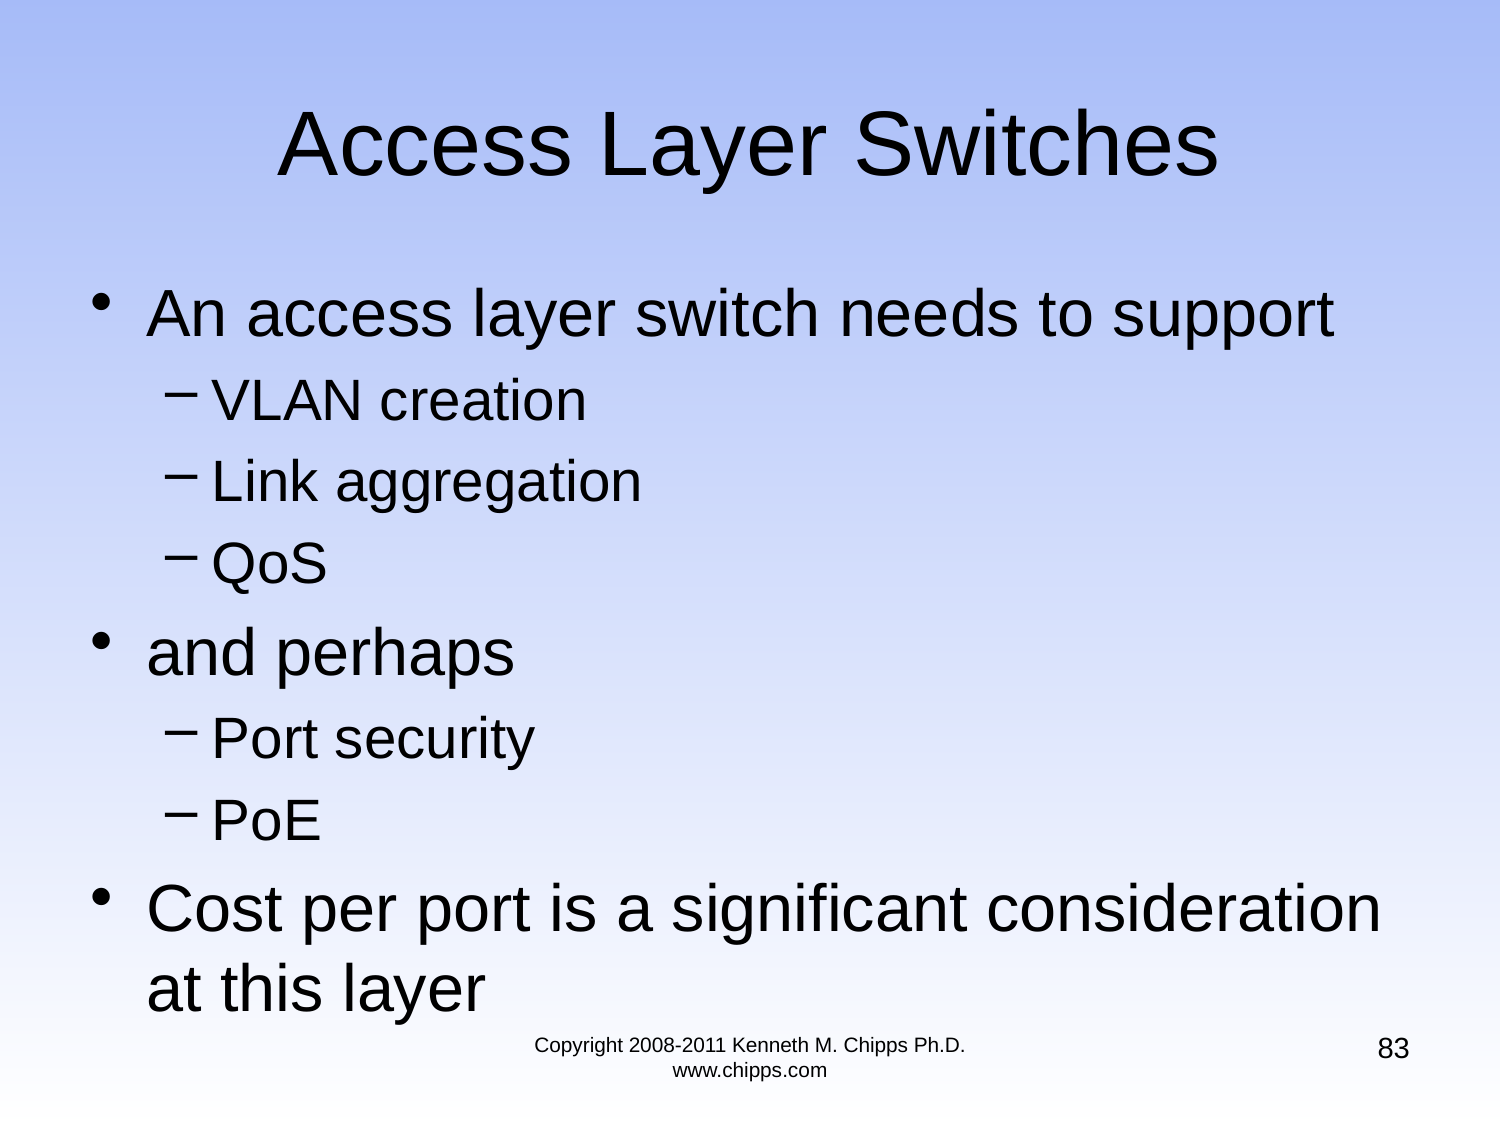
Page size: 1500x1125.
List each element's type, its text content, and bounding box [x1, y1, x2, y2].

footer Copyright 2008-2011 Kenneth M. Chipps Ph.D. www.chipps.com [449, 1024, 1051, 1103]
list An access layer switch needs to support VLAN creation Link aggregation QoS and perhaps Port security PoE Cost per port is a significant consideration at this layer [74, 262, 1426, 1006]
title Access Layer Switches [74, 44, 1426, 233]
slide_number 83 [1074, 1021, 1426, 1101]
